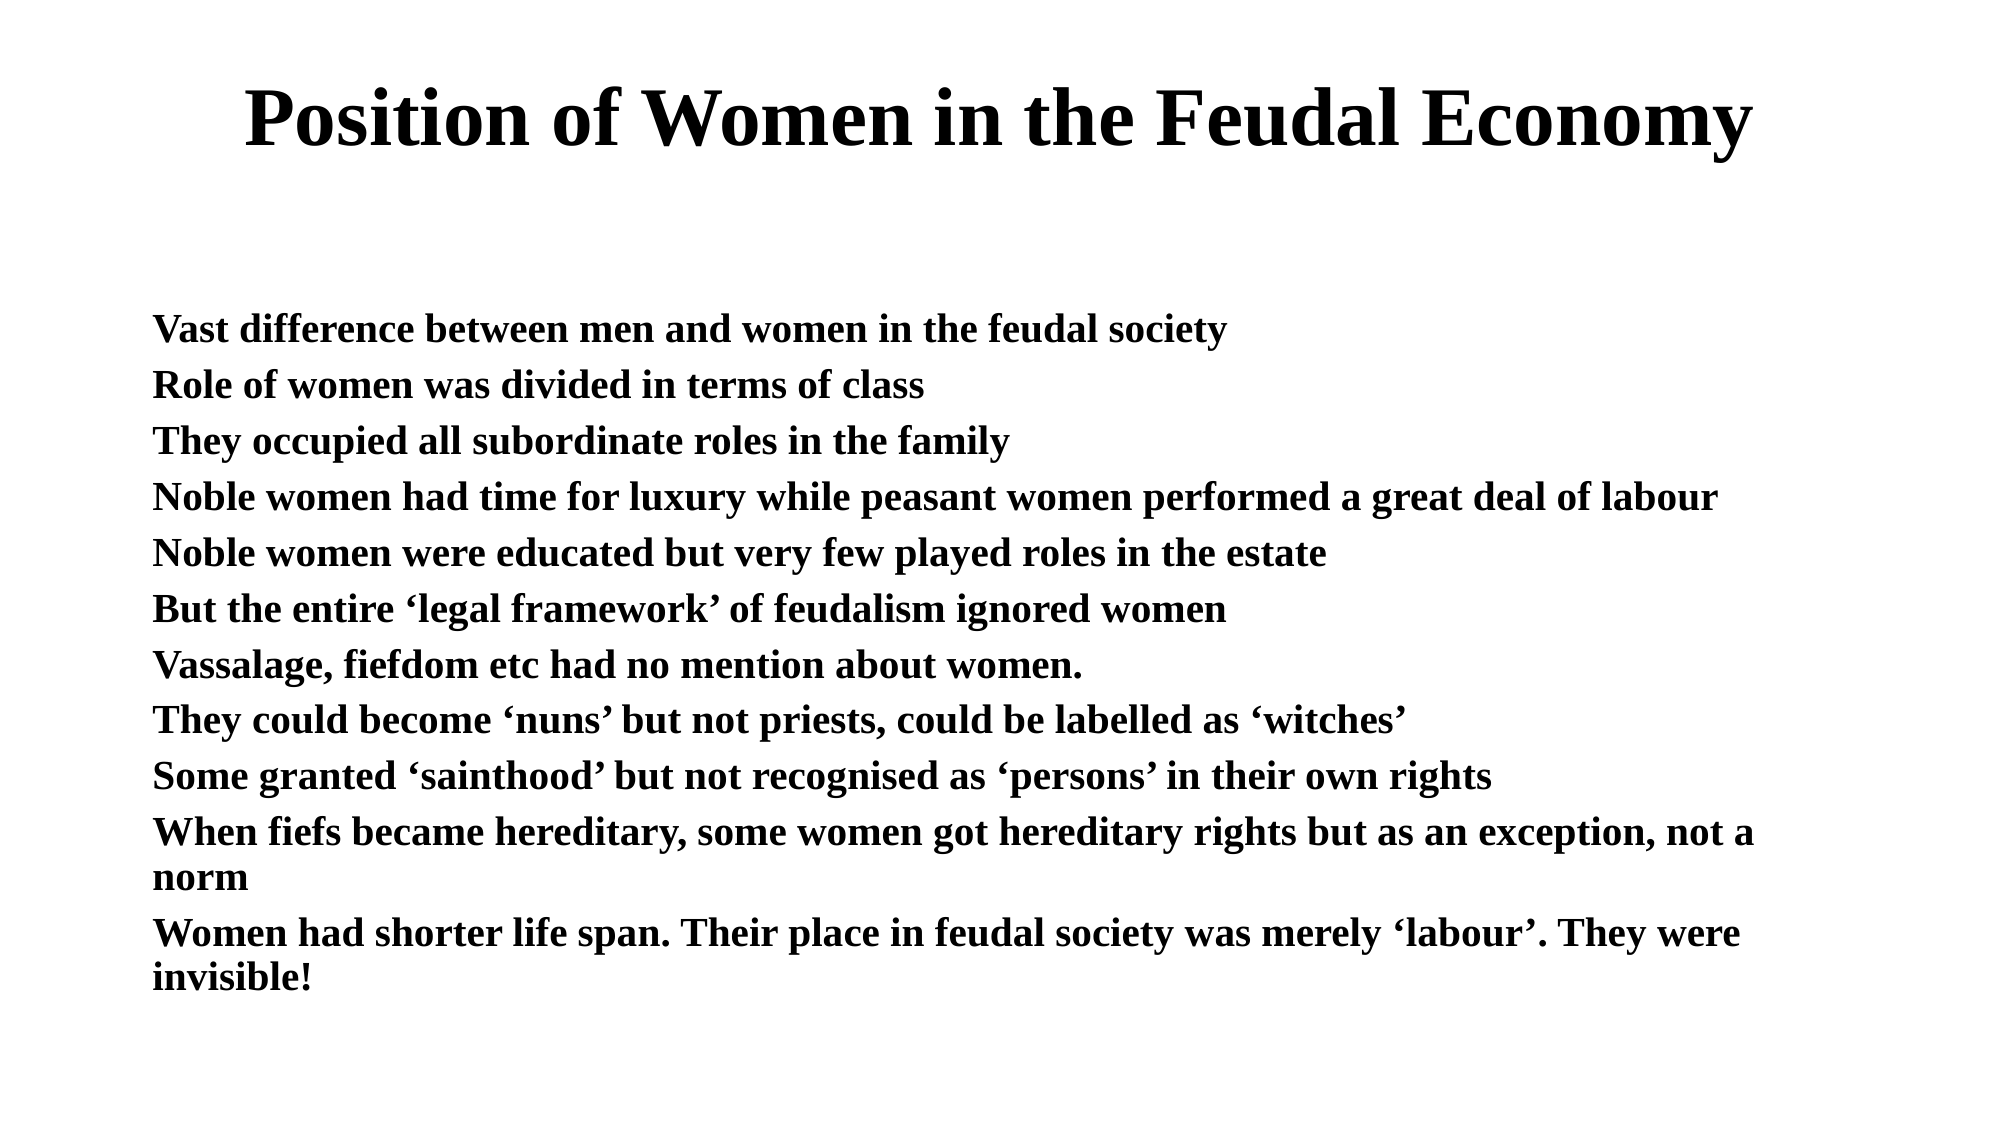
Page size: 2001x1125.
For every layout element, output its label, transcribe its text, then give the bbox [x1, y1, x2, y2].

list Vast difference between men and women in the feudal society Role of women was divided in terms of class They occupied all subordinate roles in the family Noble women had time for luxury while peasant women performed a great deal of labour Noble women were educated but very few played roles in the estate But the entire ‘legal framework’ of feudalism ignored women Vassalage, fiefdom etc had no mention about women. They could become ‘nuns’ but not priests, could be labelled as ‘witches’ Some granted ‘sainthood’ but not recognised as ‘persons’ in their own rights When fiefs became hereditary, some women got hereditary rights but as an exception, not a norm Women had shorter life span. Their place in feudal society was merely ‘labour’. They were invisible! [137, 299, 1863, 1014]
title Position of Women in the Feudal Economy [137, 59, 1863, 278]
